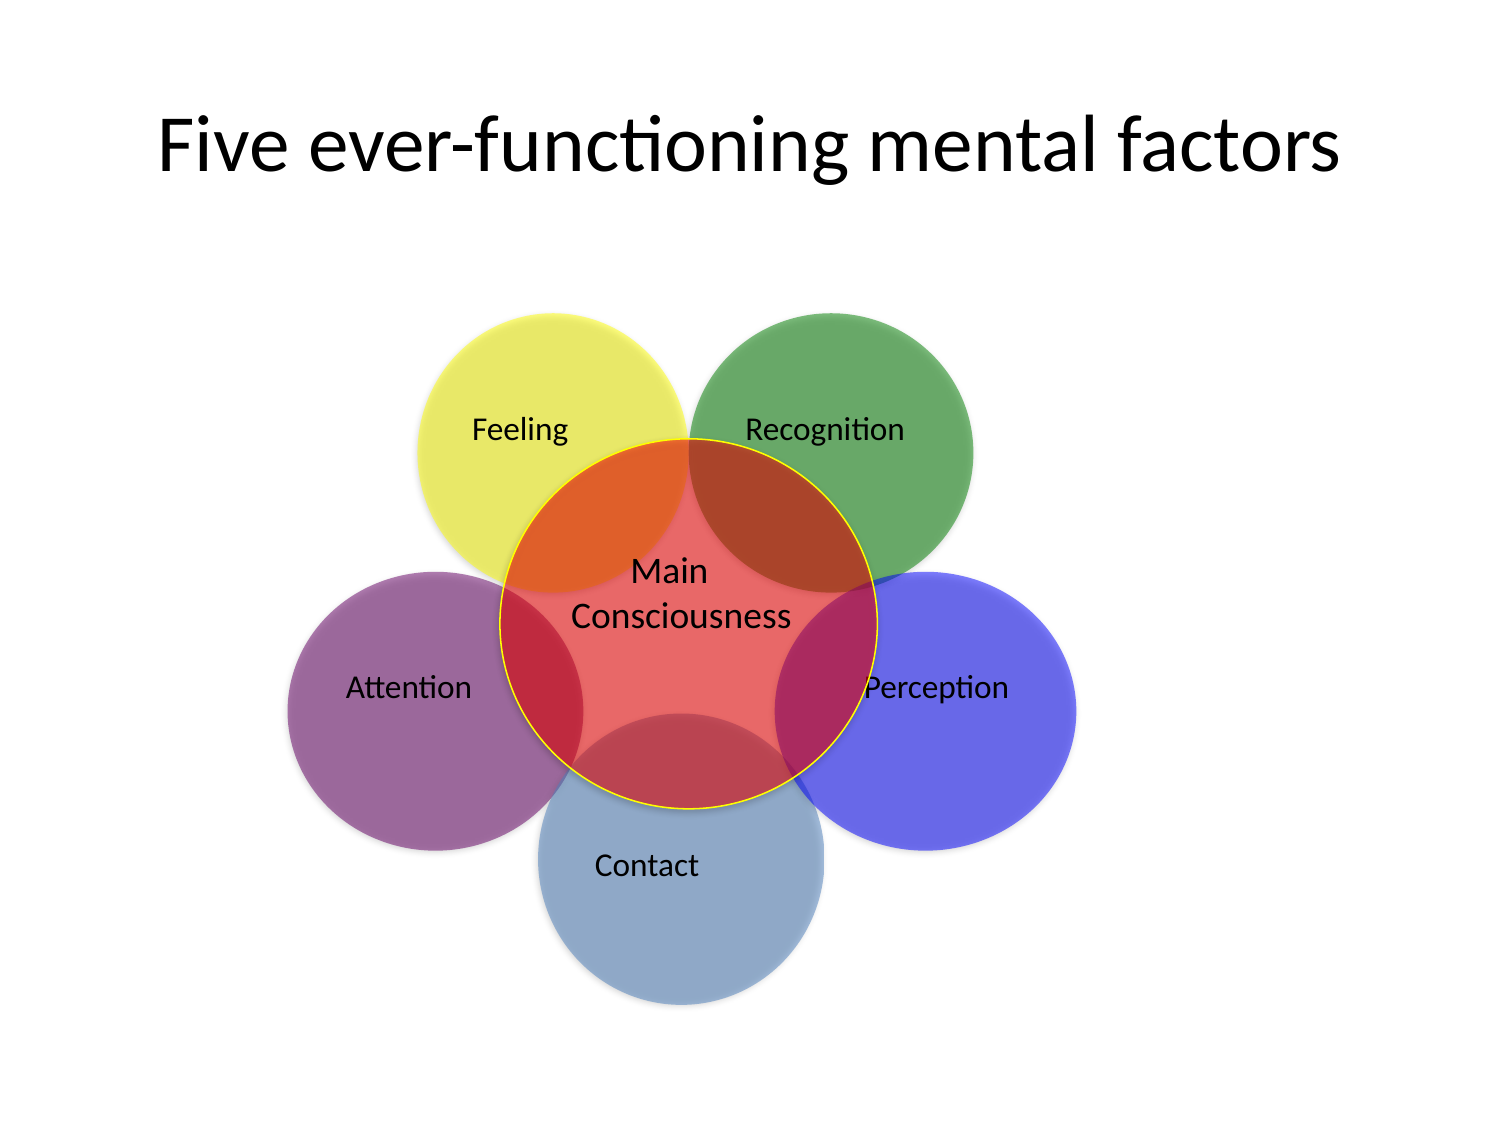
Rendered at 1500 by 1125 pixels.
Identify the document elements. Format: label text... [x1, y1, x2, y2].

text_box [774, 571, 1077, 851]
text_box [417, 312, 689, 593]
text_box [287, 571, 532, 851]
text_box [690, 312, 974, 569]
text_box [537, 817, 825, 1006]
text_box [499, 438, 878, 810]
title Five ever-functioning mental factors [74, 44, 1426, 234]
